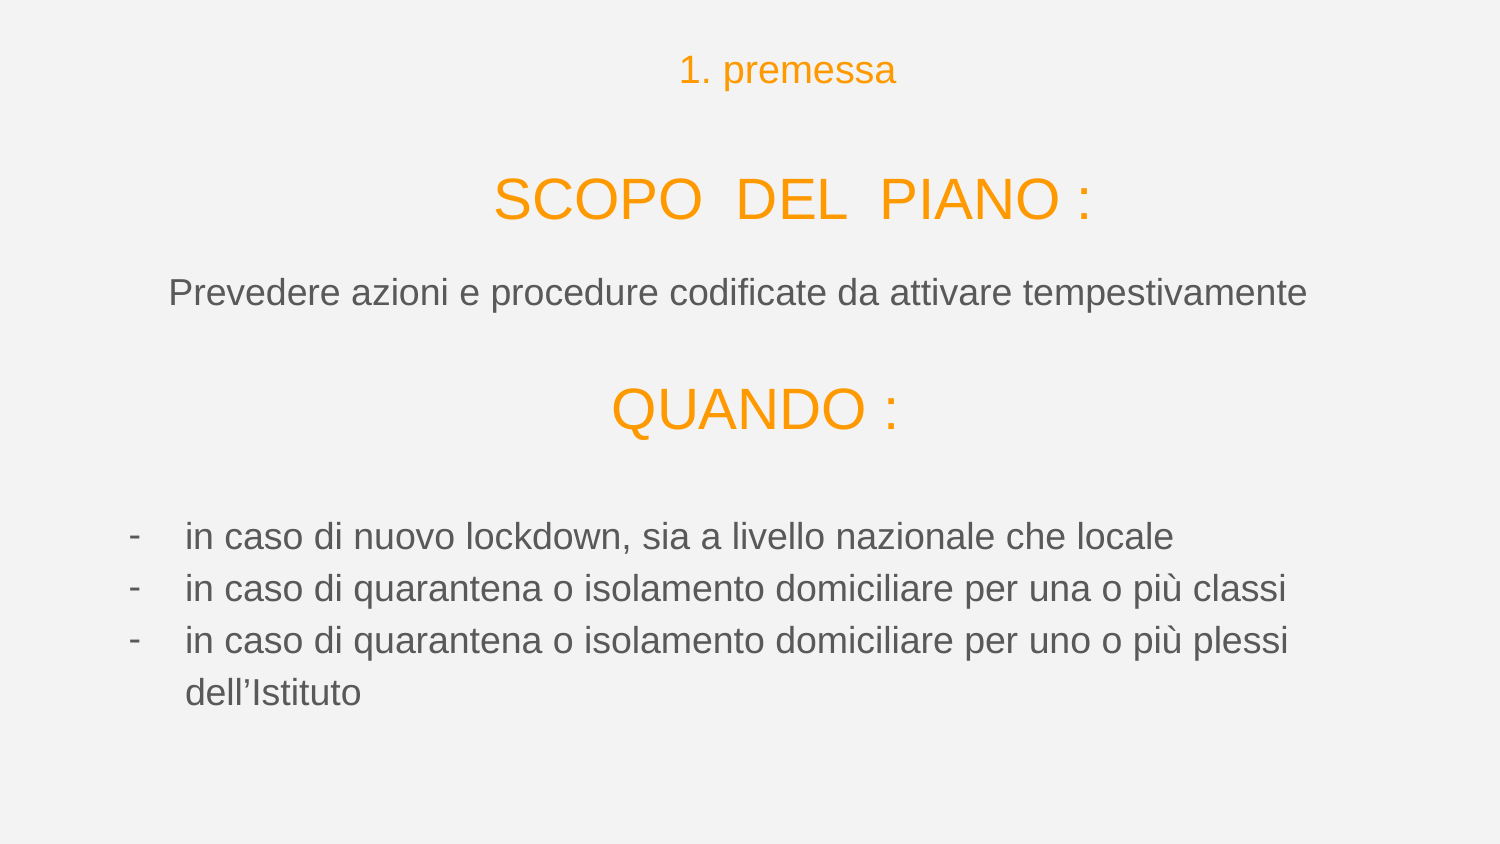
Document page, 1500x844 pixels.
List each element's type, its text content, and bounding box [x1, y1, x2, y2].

title 1. premessa SCOPO DEL PIANO : QUANDO : [56, 28, 1455, 123]
text_box Prevedere azioni e procedure codificate da attivare tempestivamente [131, 246, 1351, 325]
list in caso di nuovo lockdown, sia a livello nazionale che locale in caso di quarantena o isolamento domiciliare per una o più classi in caso di quarantena o isolamento domiciliare per uno o più plessi dell’Istituto [95, 490, 1455, 818]
